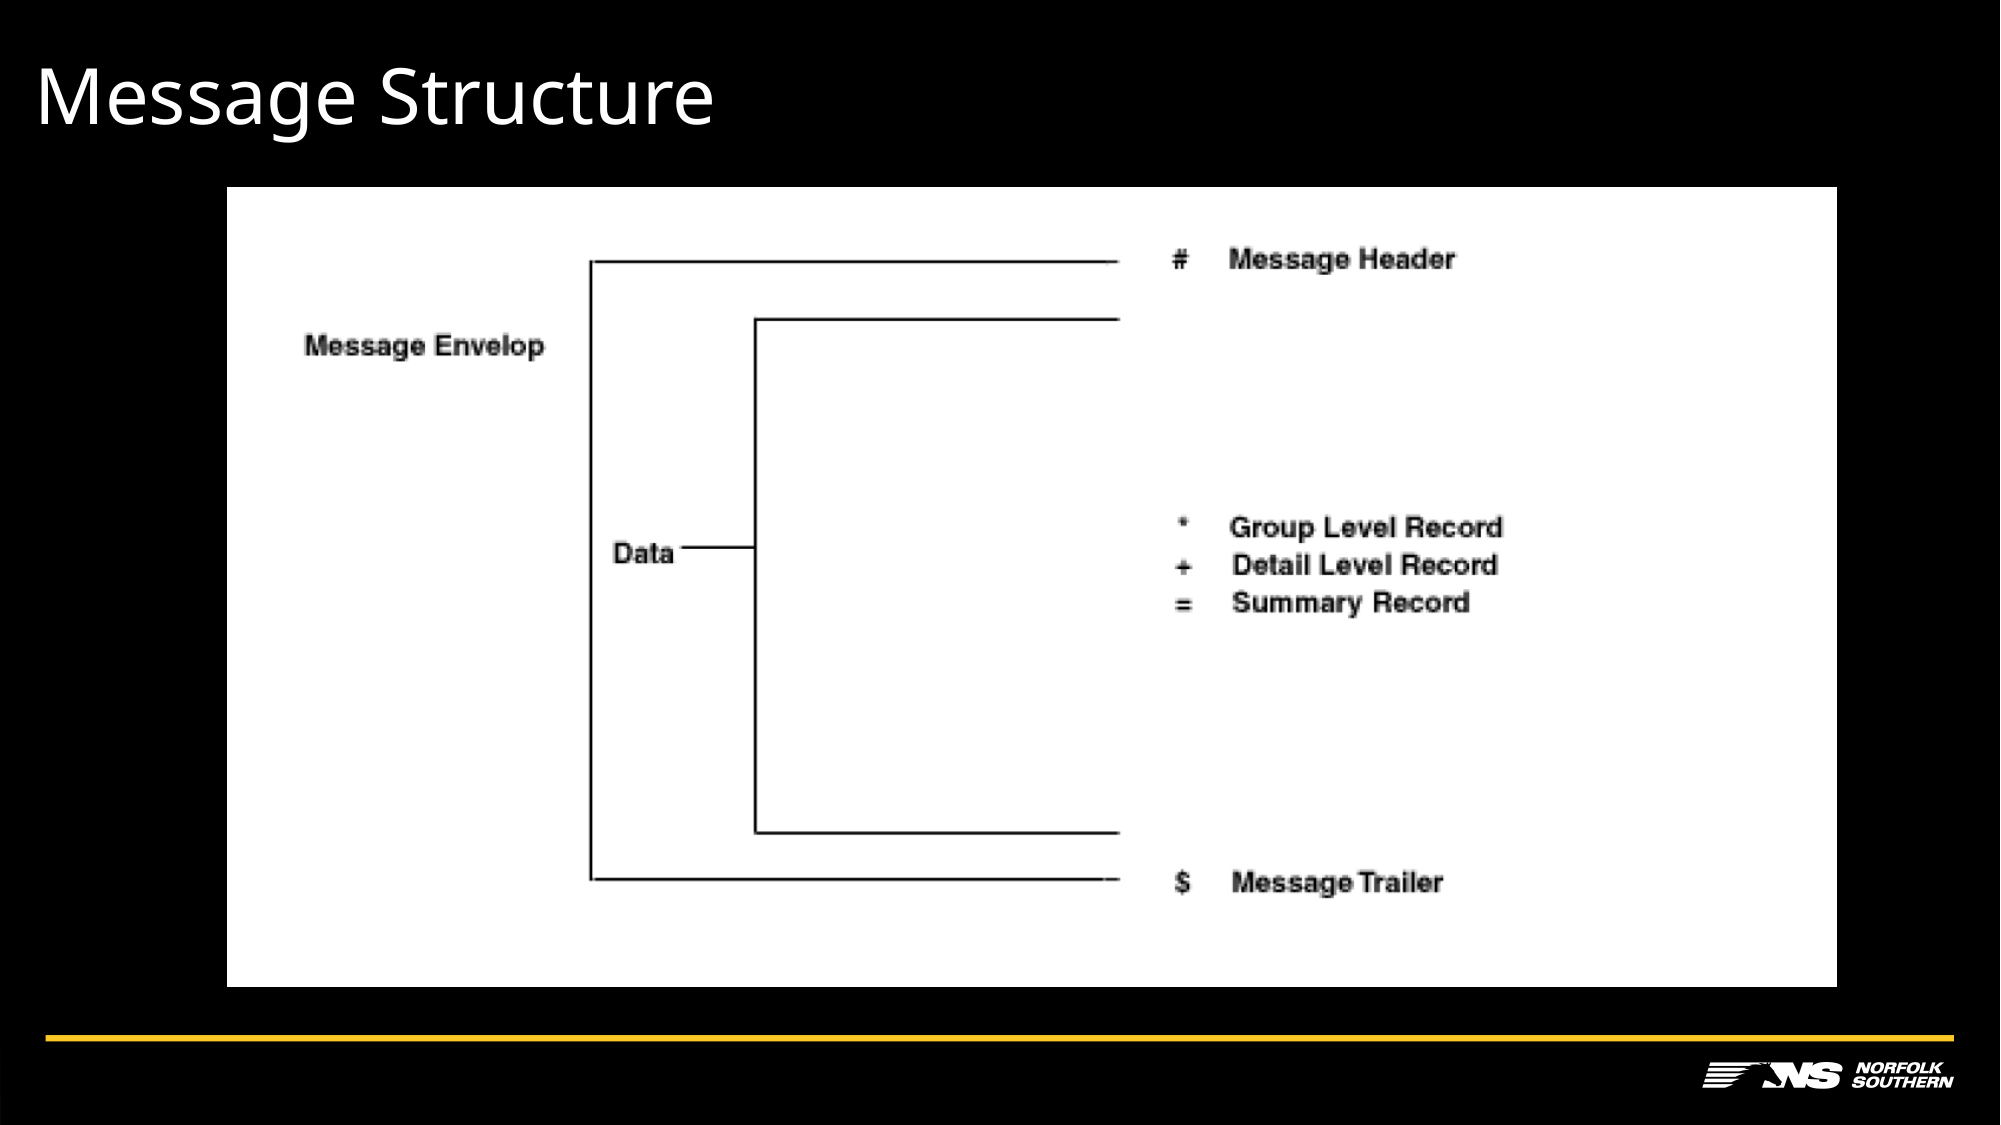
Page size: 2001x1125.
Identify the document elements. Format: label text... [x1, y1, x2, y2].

title Message Structure [19, 0, 1820, 188]
picture [0, 0, 2000, 1125]
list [227, 187, 1837, 987]
